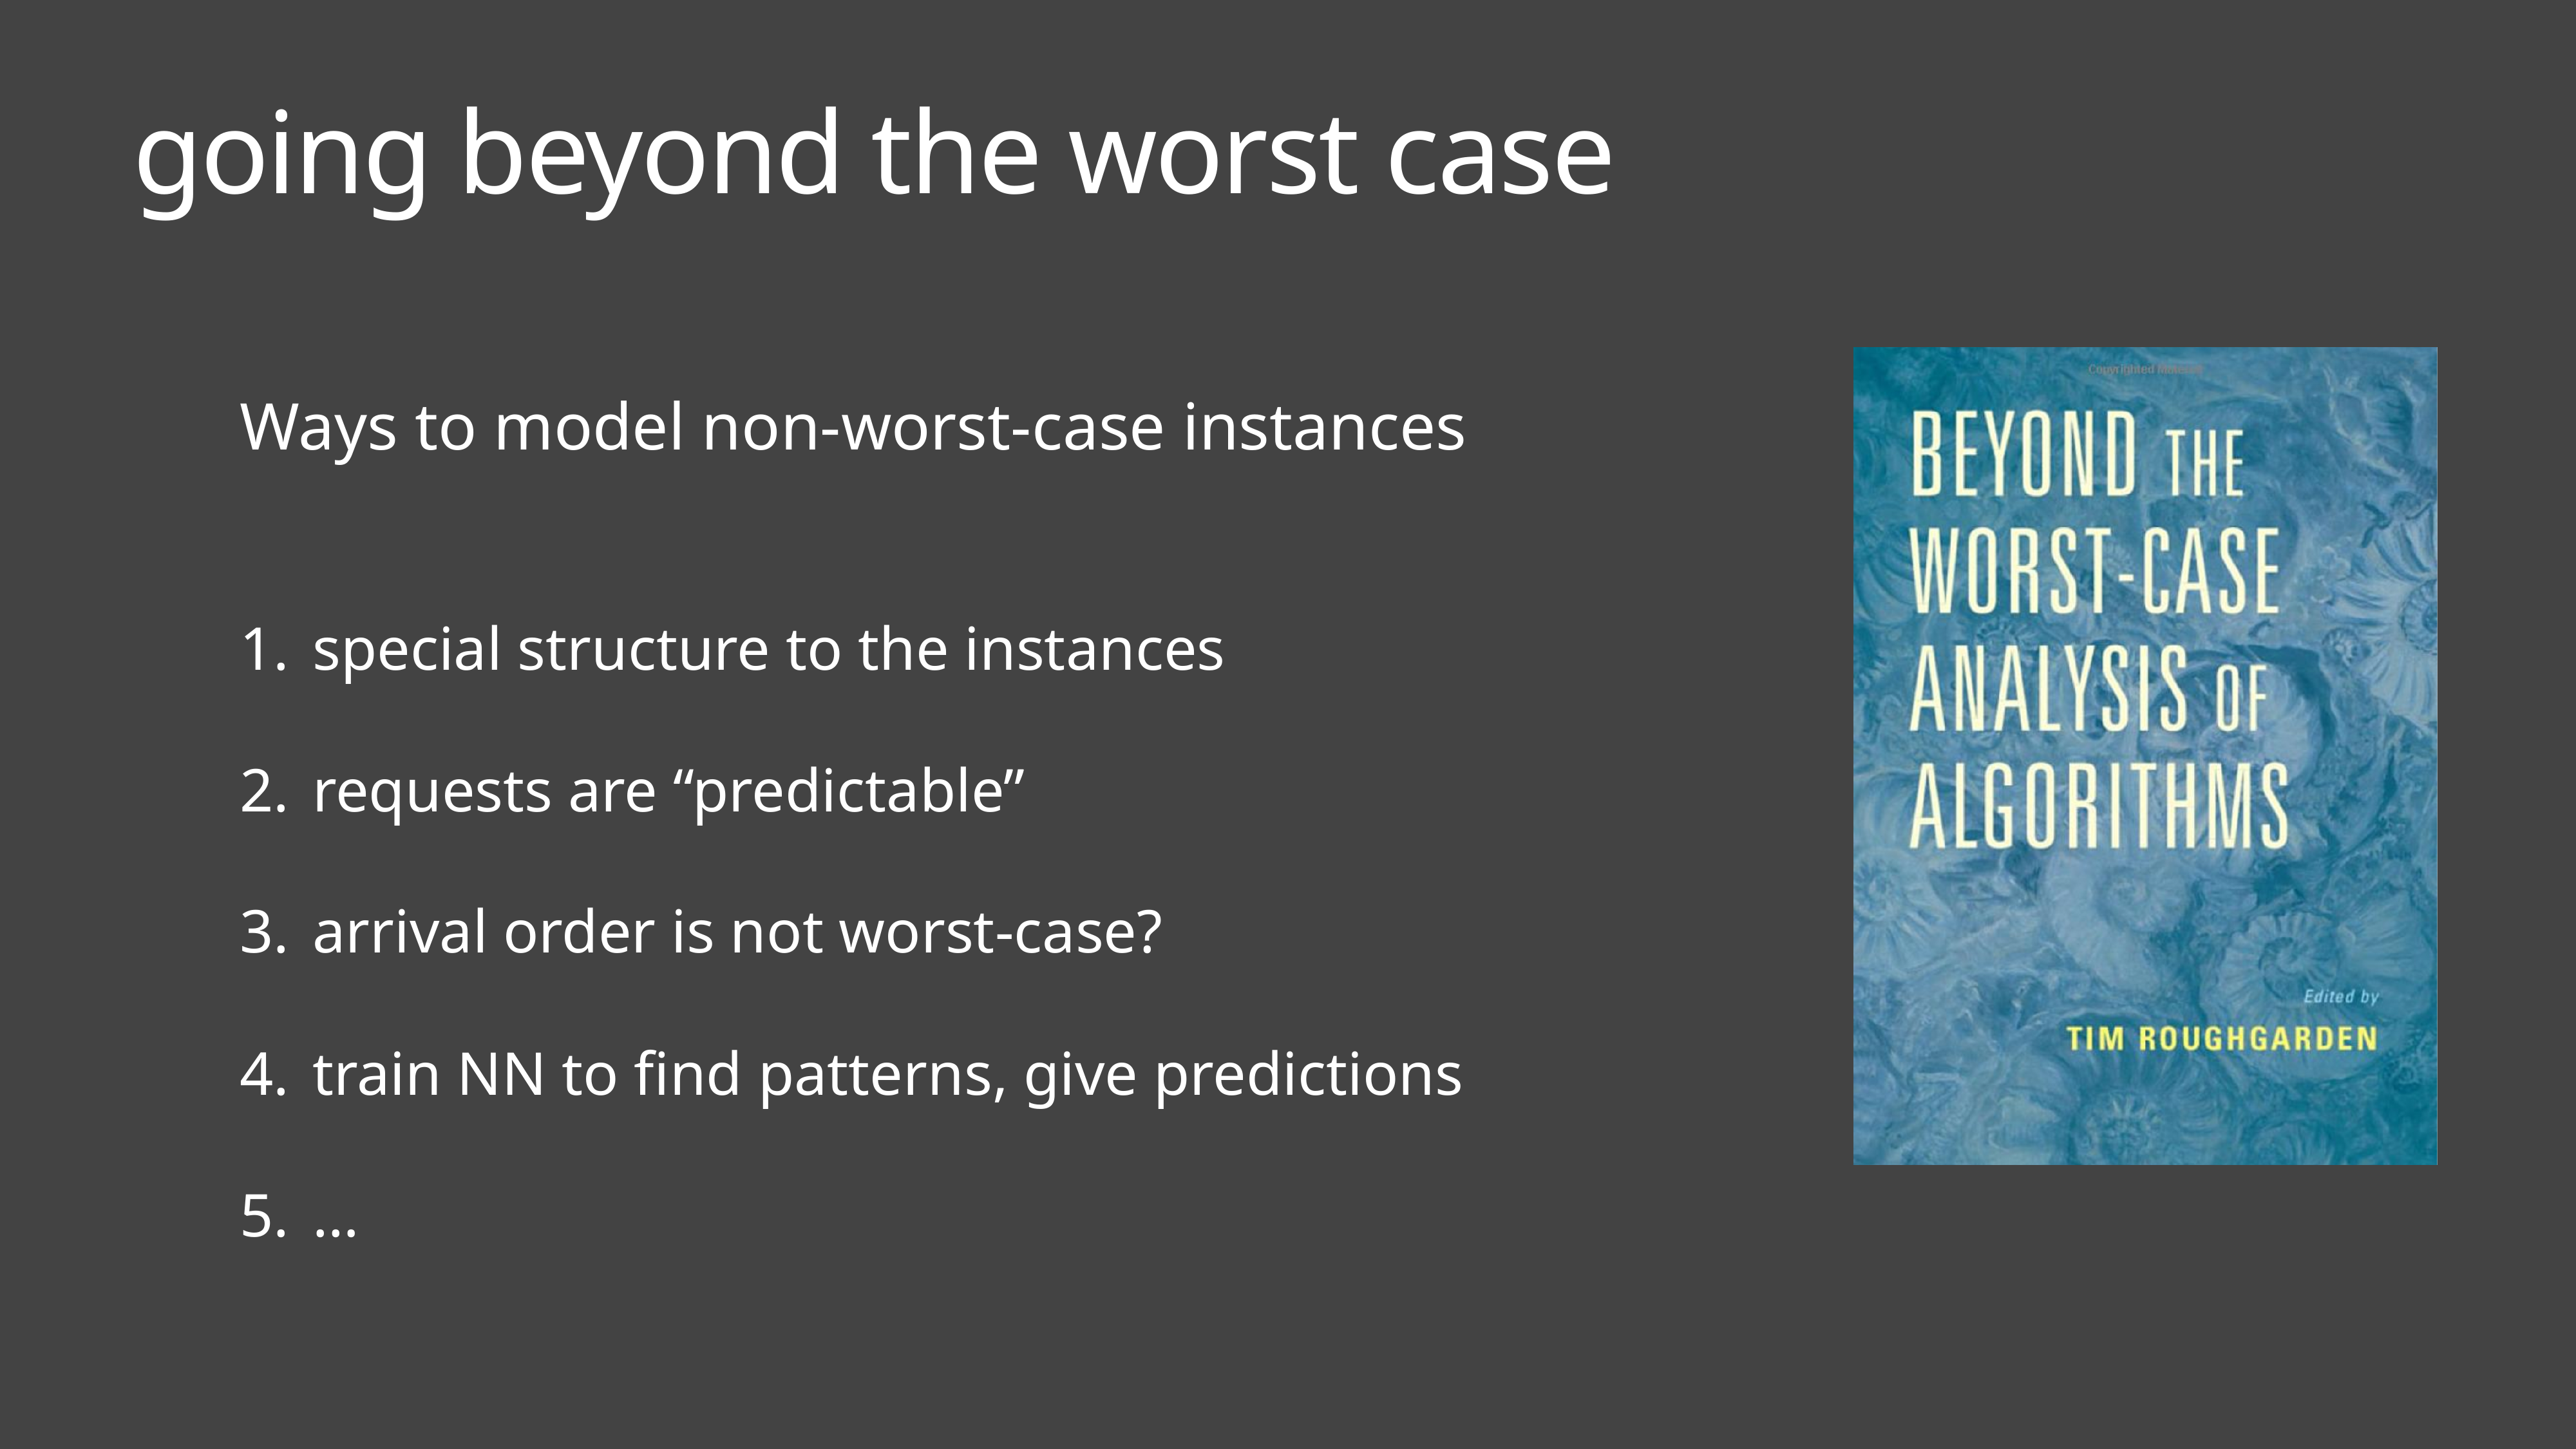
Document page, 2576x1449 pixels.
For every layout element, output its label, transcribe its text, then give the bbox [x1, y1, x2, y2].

text_box Ways to model non-worst-case instances special structure to the instances requests are “predictable” arrival order is not worst-case? train NN to find patterns, give predictions … [230, 381, 2382, 1253]
picture [1853, 347, 2438, 1166]
picture [1853, 361, 1859, 376]
title going beyond the worst case [127, 100, 2449, 253]
picture [1937, 347, 1951, 354]
